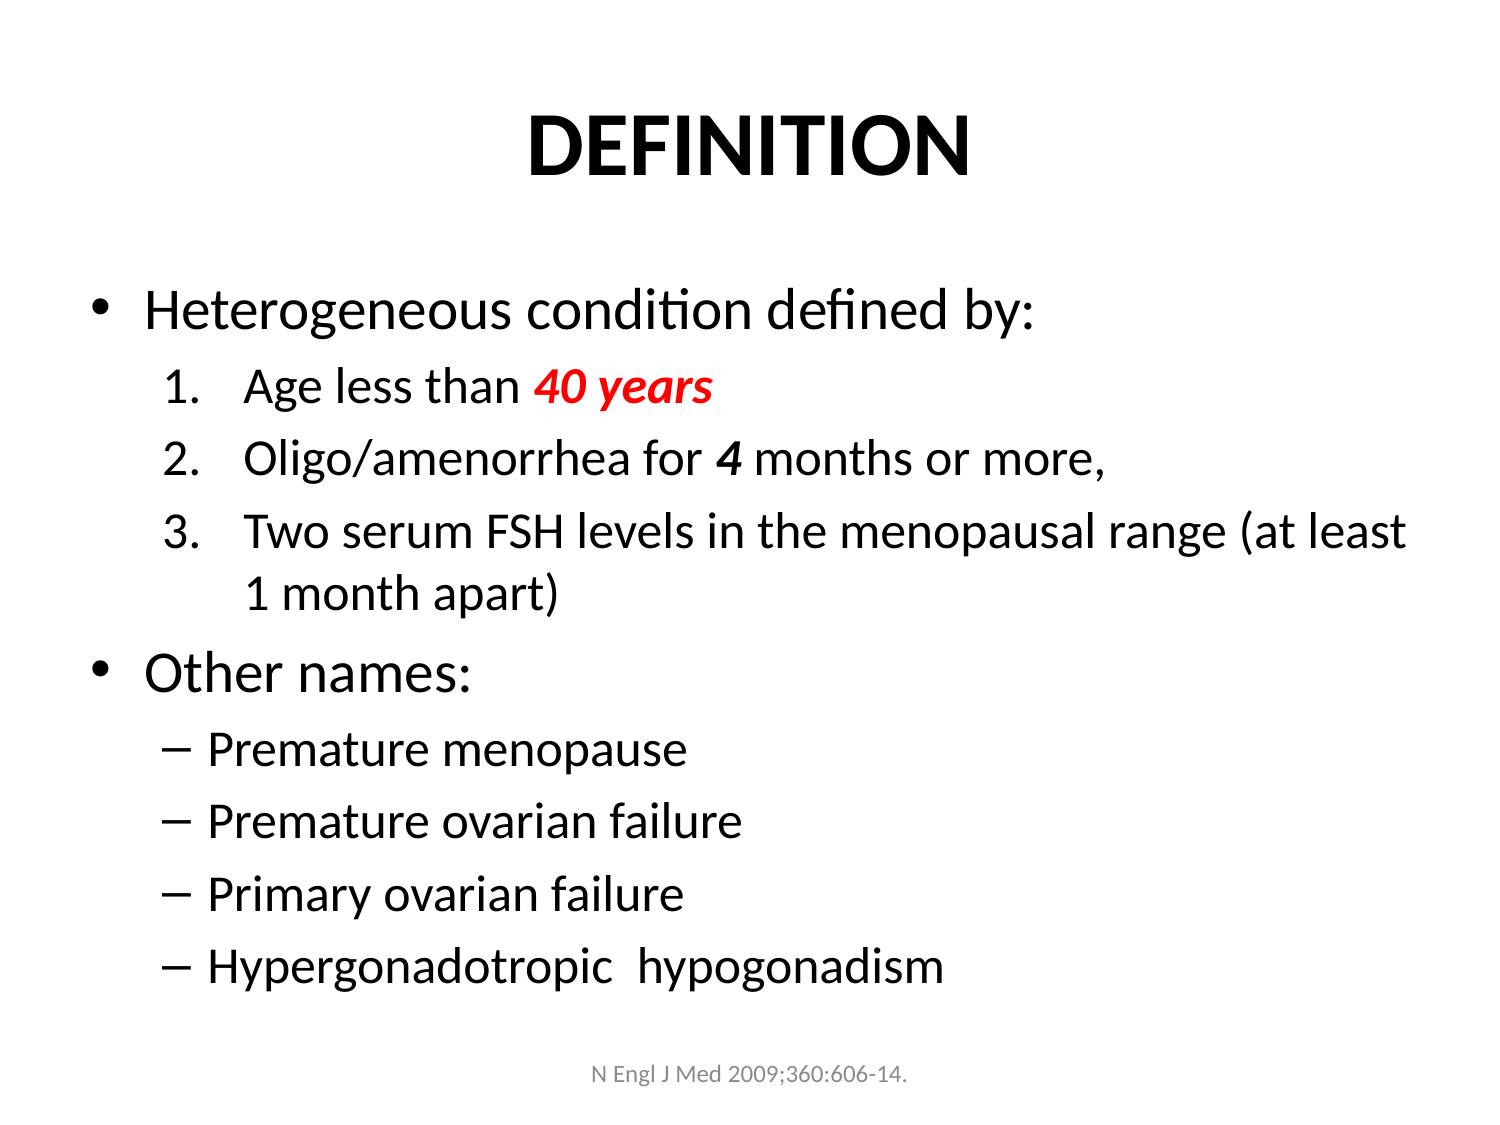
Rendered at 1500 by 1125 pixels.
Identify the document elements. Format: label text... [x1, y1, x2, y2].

footer N Engl J Med 2009;360:606-14. [512, 1042, 988, 1103]
title DEFINITION [75, 45, 1425, 233]
list Heterogeneous condition defined by: Age less than 40 years Oligo/amenorrhea for 4 months or more, Two serum FSH levels in the menopausal range (at least 1 month apart) Other names: Premature menopause Premature ovarian failure Primary ovarian failure Hypergonadotropic hypogonadism [75, 262, 1425, 1005]
